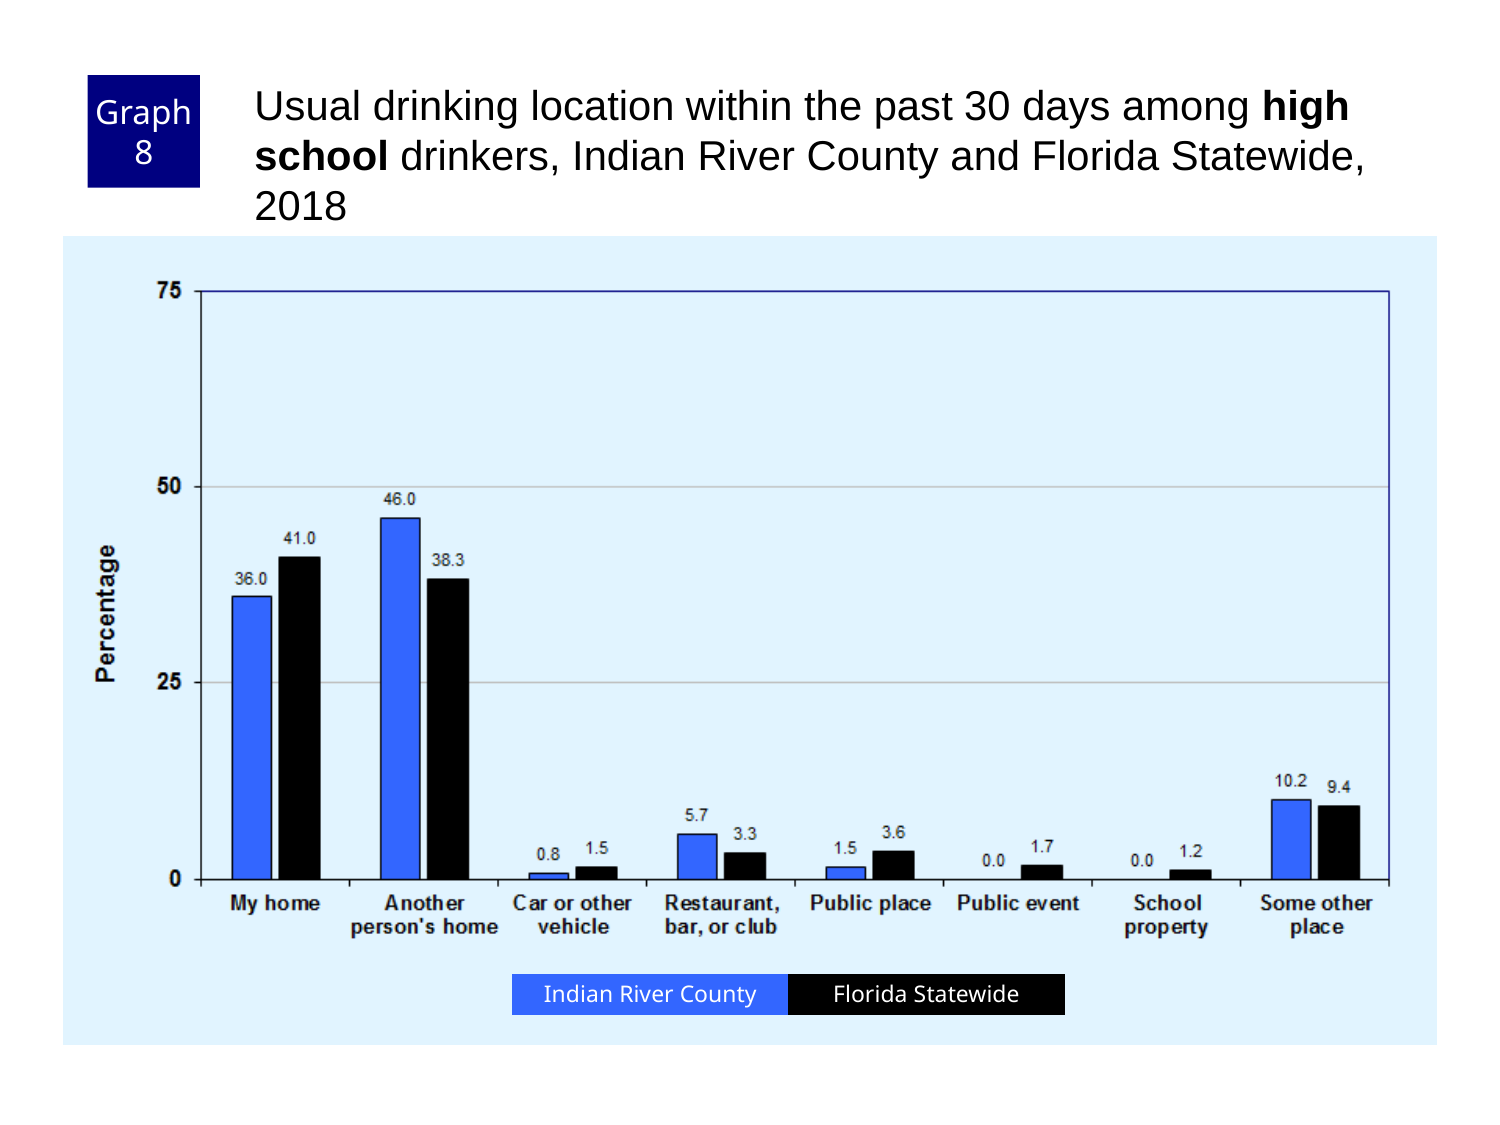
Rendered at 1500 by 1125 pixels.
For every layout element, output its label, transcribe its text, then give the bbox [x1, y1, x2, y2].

text_box Usual drinking location within the past 30 days among high school drinkers, Indian River County and Florida Statewide, 2018 [249, 75, 1438, 200]
picture [62, 236, 1437, 1046]
text_box Graph 8 [87, 75, 200, 188]
